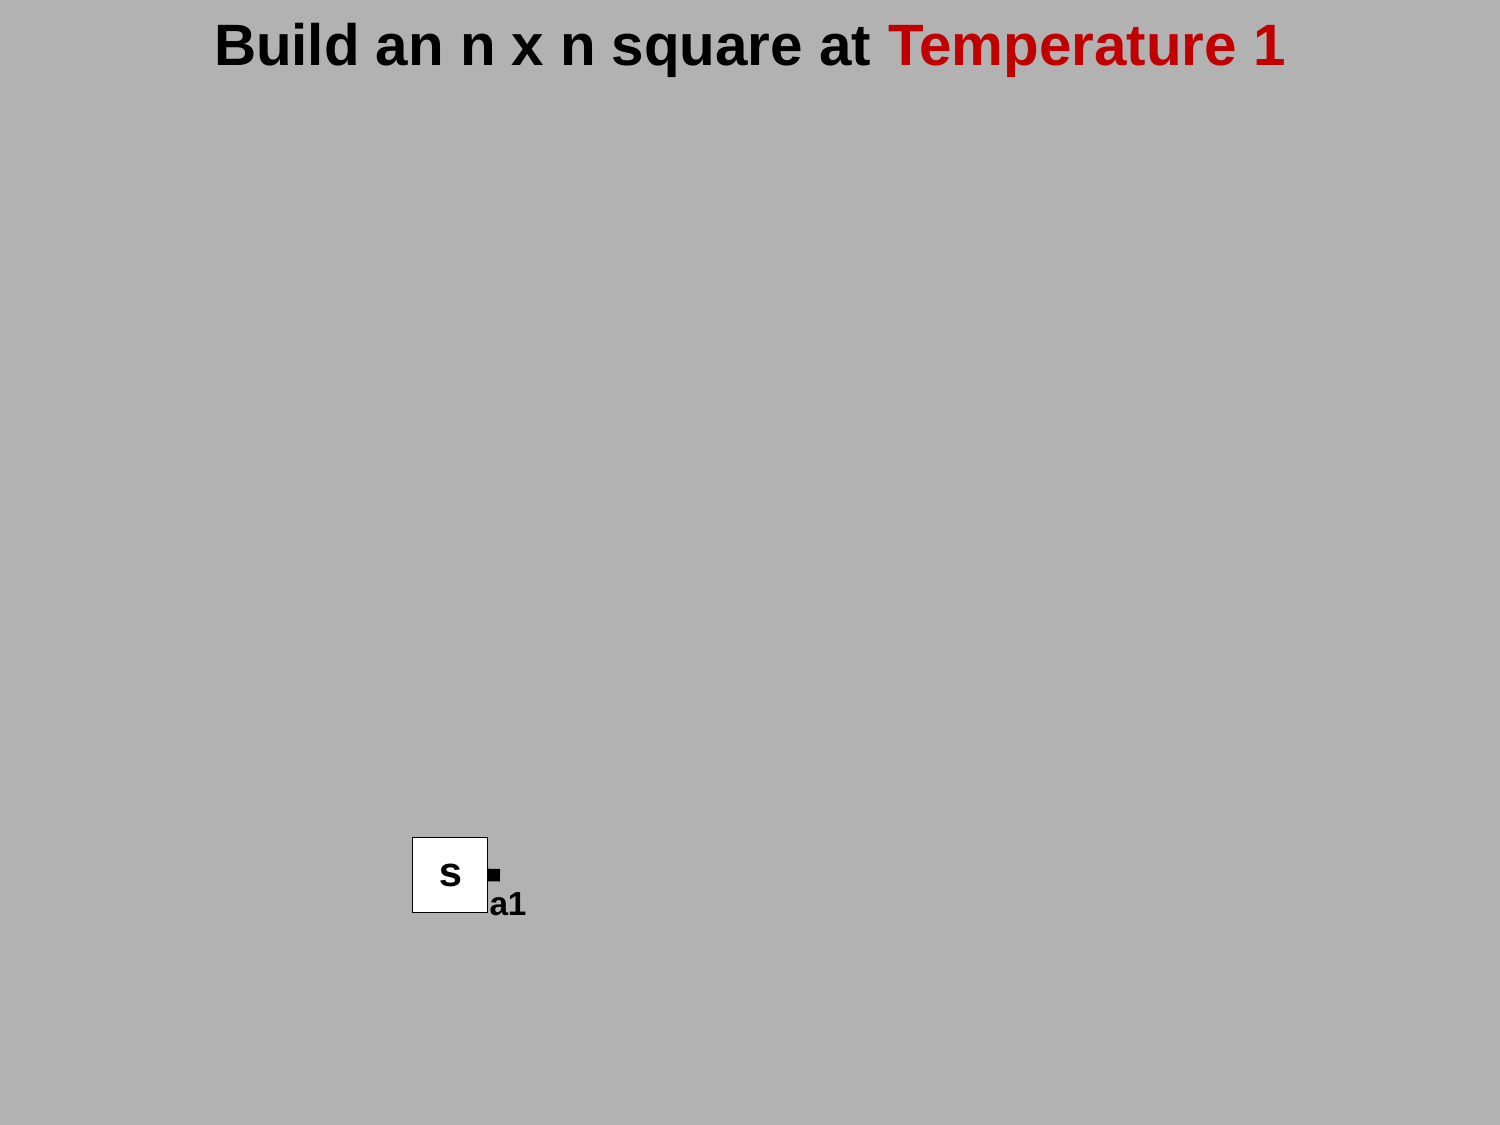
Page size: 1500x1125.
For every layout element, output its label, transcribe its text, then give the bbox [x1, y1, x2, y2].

text_box s [412, 837, 488, 913]
text_box Build an n x n square at Temperature 1 [0, 0, 1500, 85]
text_box a1 [474, 874, 550, 930]
